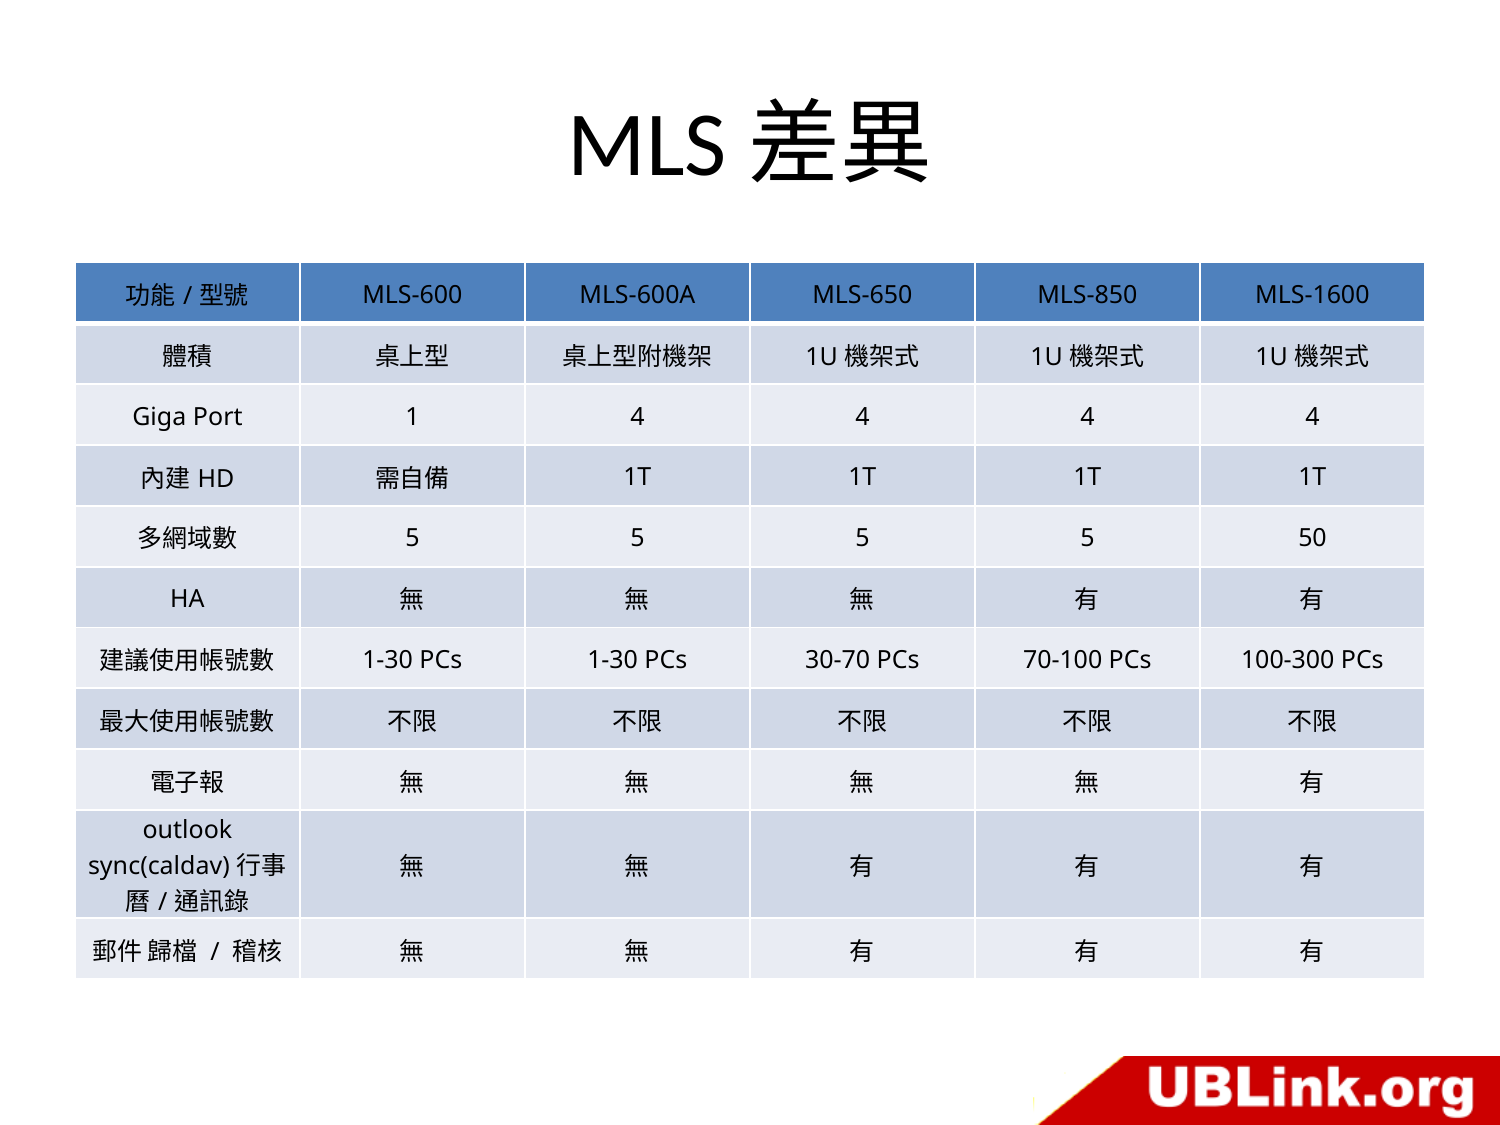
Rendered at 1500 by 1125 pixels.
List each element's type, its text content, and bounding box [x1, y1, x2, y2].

table_header MLS-650 [751, 263, 974, 321]
table_cell 5 [976, 507, 1199, 566]
table_cell 不限 [526, 689, 749, 748]
table_cell 70-100 PCs [976, 628, 1199, 687]
table_cell 不限 [301, 689, 524, 748]
table_cell 需自備 [301, 446, 524, 505]
table_cell 50 [1201, 507, 1424, 566]
table_cell 郵件 歸檔 / 稽核 [76, 919, 299, 978]
table_cell 1-30 PCs [526, 628, 749, 687]
table_cell 1U機架式 [751, 326, 974, 383]
table_cell 無 [526, 568, 749, 627]
table_header MLS-1600 [1201, 263, 1424, 321]
table_cell 無 [301, 568, 524, 627]
table_cell 有 [1201, 750, 1424, 809]
table_cell 有 [751, 811, 974, 917]
table_cell 體積 [76, 326, 299, 383]
table_cell 4 [526, 385, 749, 444]
table_cell 桌上型附機架 [526, 326, 749, 383]
table_cell 有 [1201, 919, 1424, 978]
table_cell 無 [301, 750, 524, 809]
table_cell 有 [751, 919, 974, 978]
table_cell HA [76, 568, 299, 627]
table_cell 無 [526, 811, 749, 917]
table_cell Giga Port [76, 385, 299, 444]
table_header 功能/型號 [76, 263, 299, 321]
table_cell 4 [751, 385, 974, 444]
table_cell 1T [526, 446, 749, 505]
table_cell 不限 [751, 689, 974, 748]
table_cell 1 [301, 385, 524, 444]
table_cell 5 [526, 507, 749, 566]
table_cell 1-30 PCs [301, 628, 524, 687]
table_cell 有 [976, 568, 1199, 627]
table_cell 無 [526, 919, 749, 978]
table_cell 無 [976, 750, 1199, 809]
table_header MLS-600 [301, 263, 524, 321]
table_cell 5 [301, 507, 524, 566]
table_cell 無 [301, 919, 524, 978]
table_cell 無 [526, 750, 749, 809]
title MLS差異 [75, 45, 1425, 233]
table_cell 1T [976, 446, 1199, 505]
table_cell 1U機架式 [976, 326, 1199, 383]
table_cell 4 [976, 385, 1199, 444]
table_cell 5 [751, 507, 974, 566]
table_cell 有 [976, 811, 1199, 917]
table_cell 有 [1201, 811, 1424, 917]
table_cell 不限 [976, 689, 1199, 748]
table_cell 桌上型 [301, 326, 524, 383]
table_header MLS-850 [976, 263, 1199, 321]
table_cell 電子報 [76, 750, 299, 809]
table_cell 1T [1201, 446, 1424, 505]
table_cell 30-70 PCs [751, 628, 974, 687]
table_cell 有 [976, 919, 1199, 978]
table_cell 100-300 PCs [1201, 628, 1424, 687]
table_cell 無 [751, 750, 974, 809]
table_cell 1U機架式 [1201, 326, 1424, 383]
table_header MLS-600A [526, 263, 749, 321]
table_cell outlook sync(caldav)行事曆/通訊錄 [76, 811, 299, 917]
table_cell 1T [751, 446, 974, 505]
table_cell 多網域數 [76, 507, 299, 566]
table_cell 無 [301, 811, 524, 917]
table_cell 4 [1201, 385, 1424, 444]
table_cell 不限 [1201, 689, 1424, 748]
picture [1033, 1056, 1500, 1125]
table_cell 無 [751, 568, 974, 627]
table_cell 有 [1201, 568, 1424, 627]
table_cell 建議使用帳號數 [76, 628, 299, 687]
table_cell 最大使用帳號數 [76, 689, 299, 748]
table_cell 內建HD [76, 446, 299, 505]
